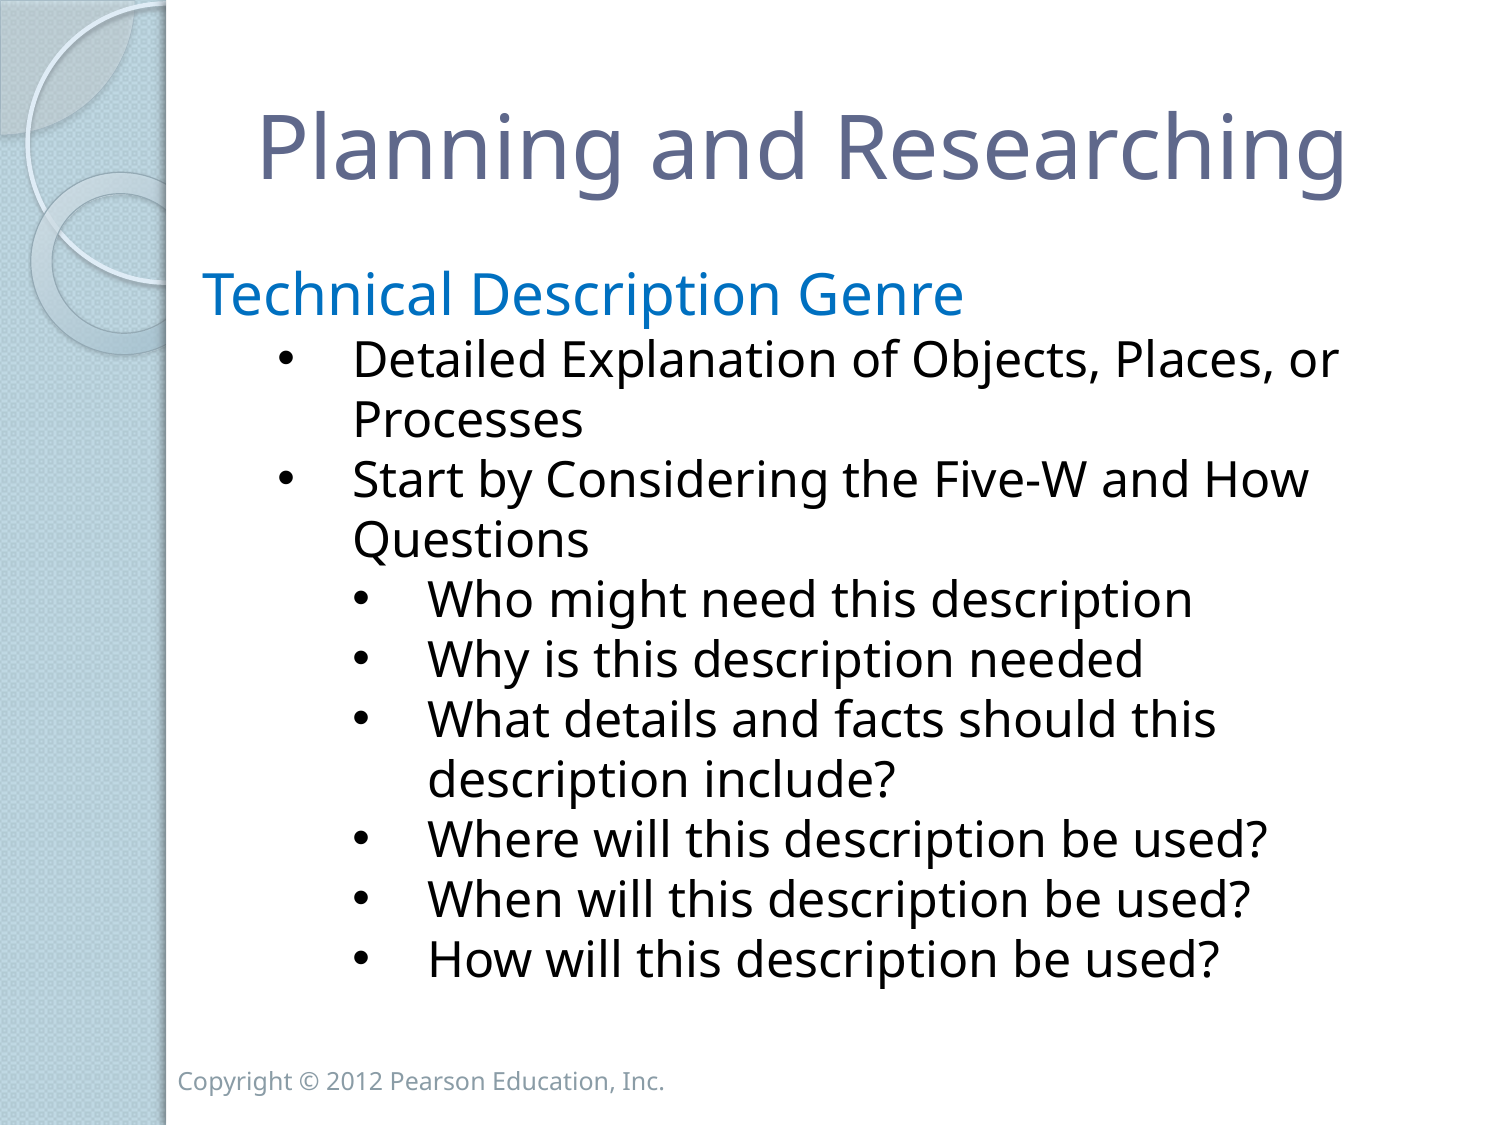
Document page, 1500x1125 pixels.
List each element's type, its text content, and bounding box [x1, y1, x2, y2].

text_box Technical Description Genre Detailed Explanation of Objects, Places, or Processes Start by Considering the Five-W and How Questions Who might need this description Why is this description needed What details and facts should this description include? Where will this description be used? When will this description be used? How will this description be used? [187, 249, 1475, 995]
title Planning and Researching [187, 50, 1418, 238]
footer Copyright © 2012 Pearson Education, Inc. [162, 1025, 725, 1104]
